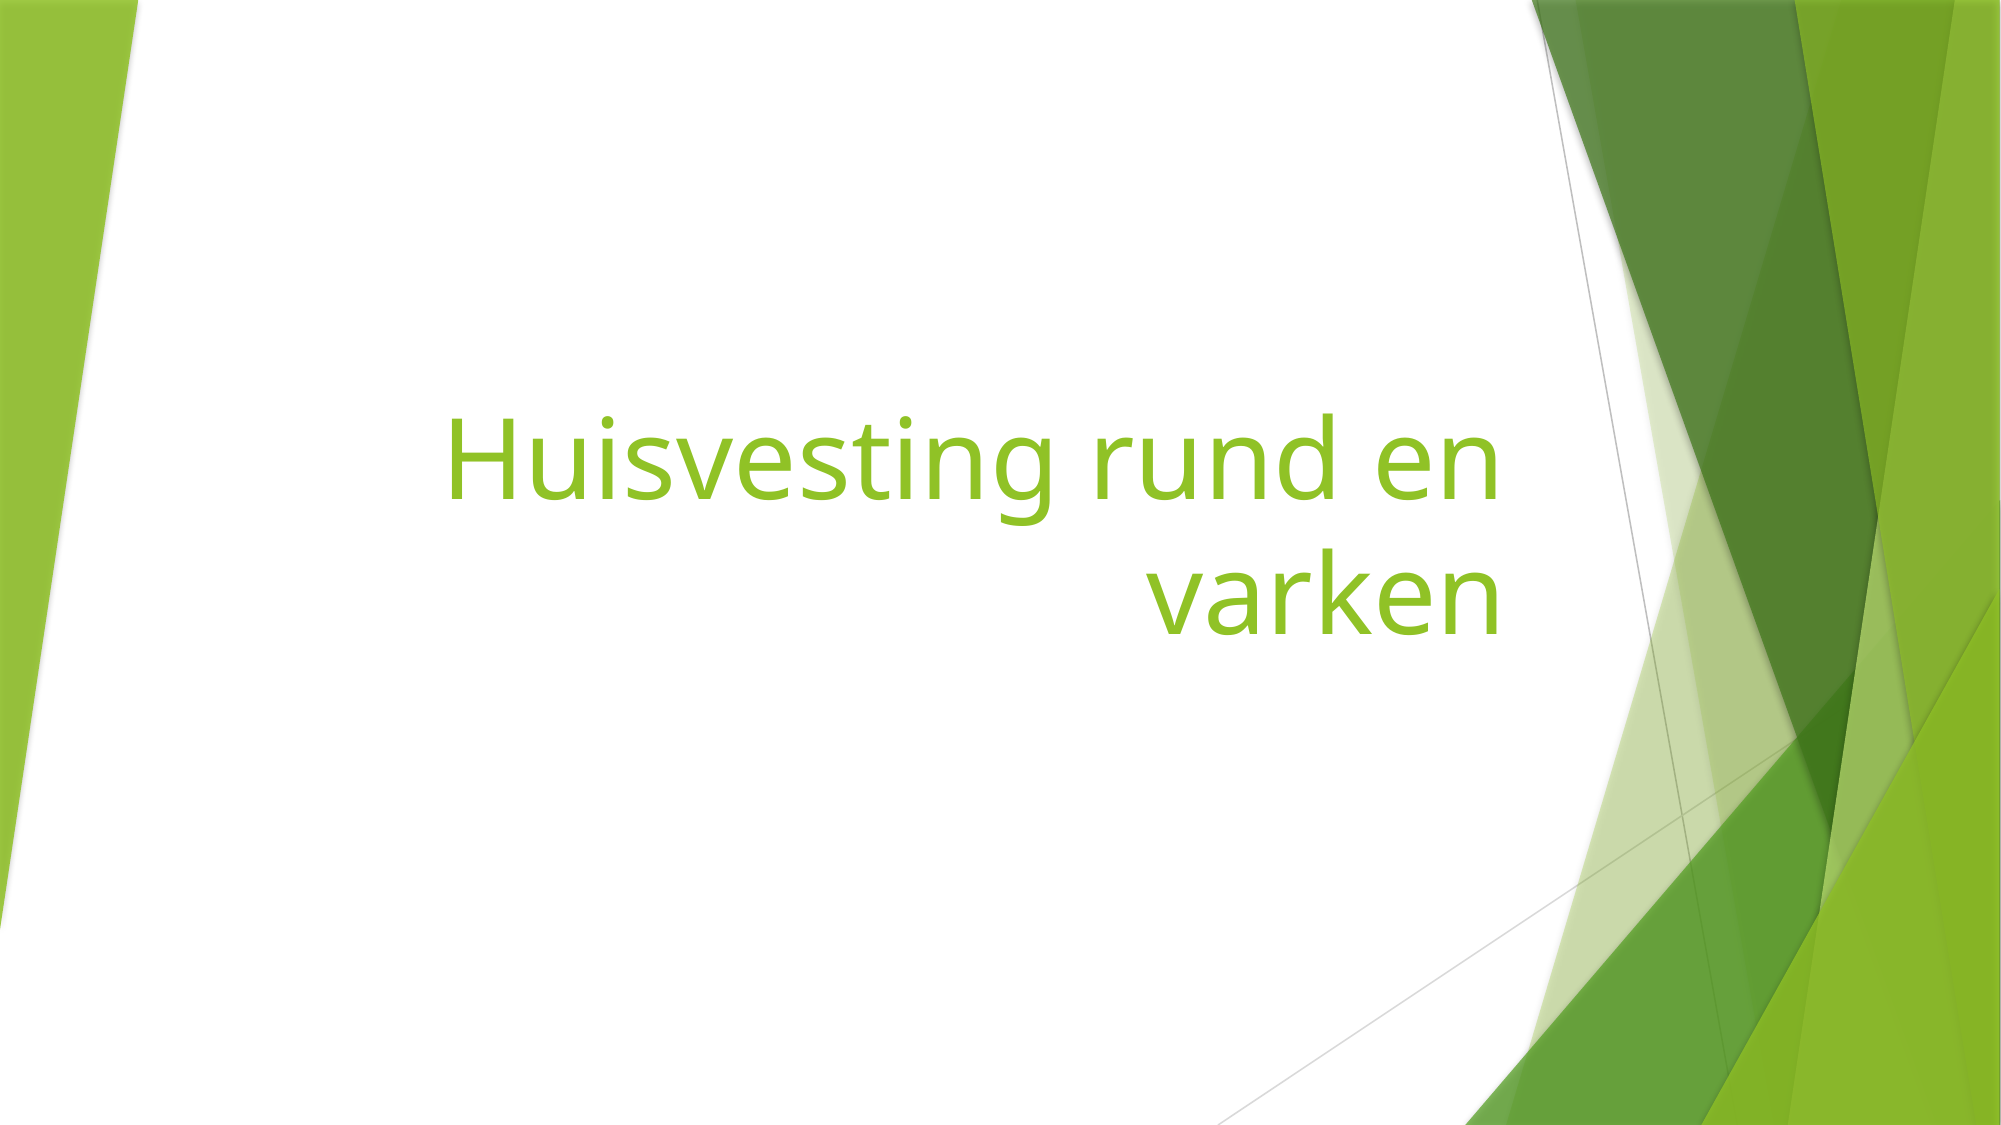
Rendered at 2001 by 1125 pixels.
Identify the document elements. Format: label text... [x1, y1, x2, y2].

title Huisvesting rund en varken [247, 394, 1522, 665]
